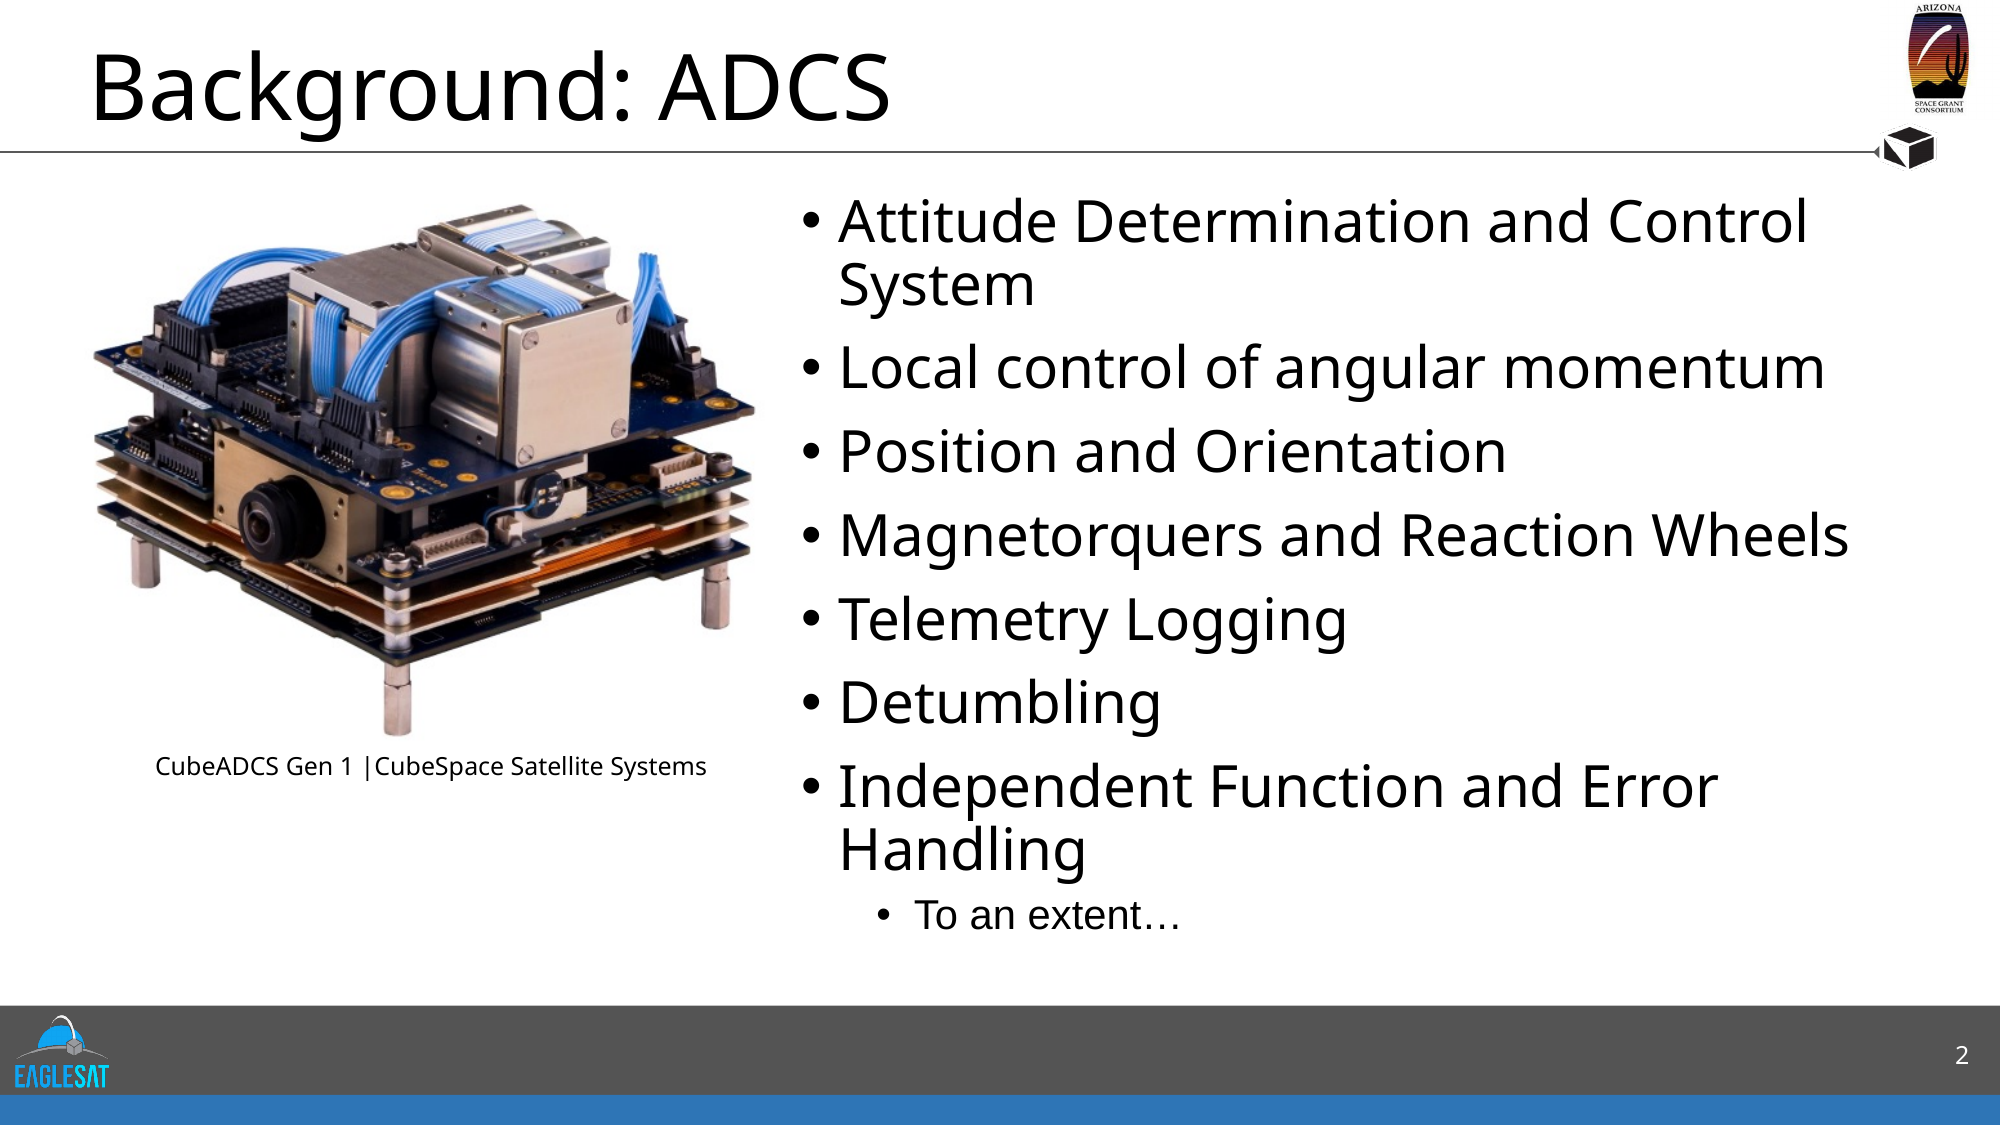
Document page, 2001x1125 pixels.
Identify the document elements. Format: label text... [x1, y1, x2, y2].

title Background: ADCS [74, 28, 1800, 148]
picture [10, 1008, 114, 1090]
picture [1880, 0, 2000, 120]
picture [74, 184, 789, 762]
text_box CubeADCS Gen 1 |CubeSpace Satellite Systems [74, 762, 789, 788]
list Attitude Determination and Control System Local control of angular momentum Position and Orientation Magnetorquers and Reaction Wheels Telemetry Logging Detumbling Independent Function and Error Handling To an extent… [786, 184, 1932, 990]
slide_number 2 [1534, 1026, 1985, 1087]
